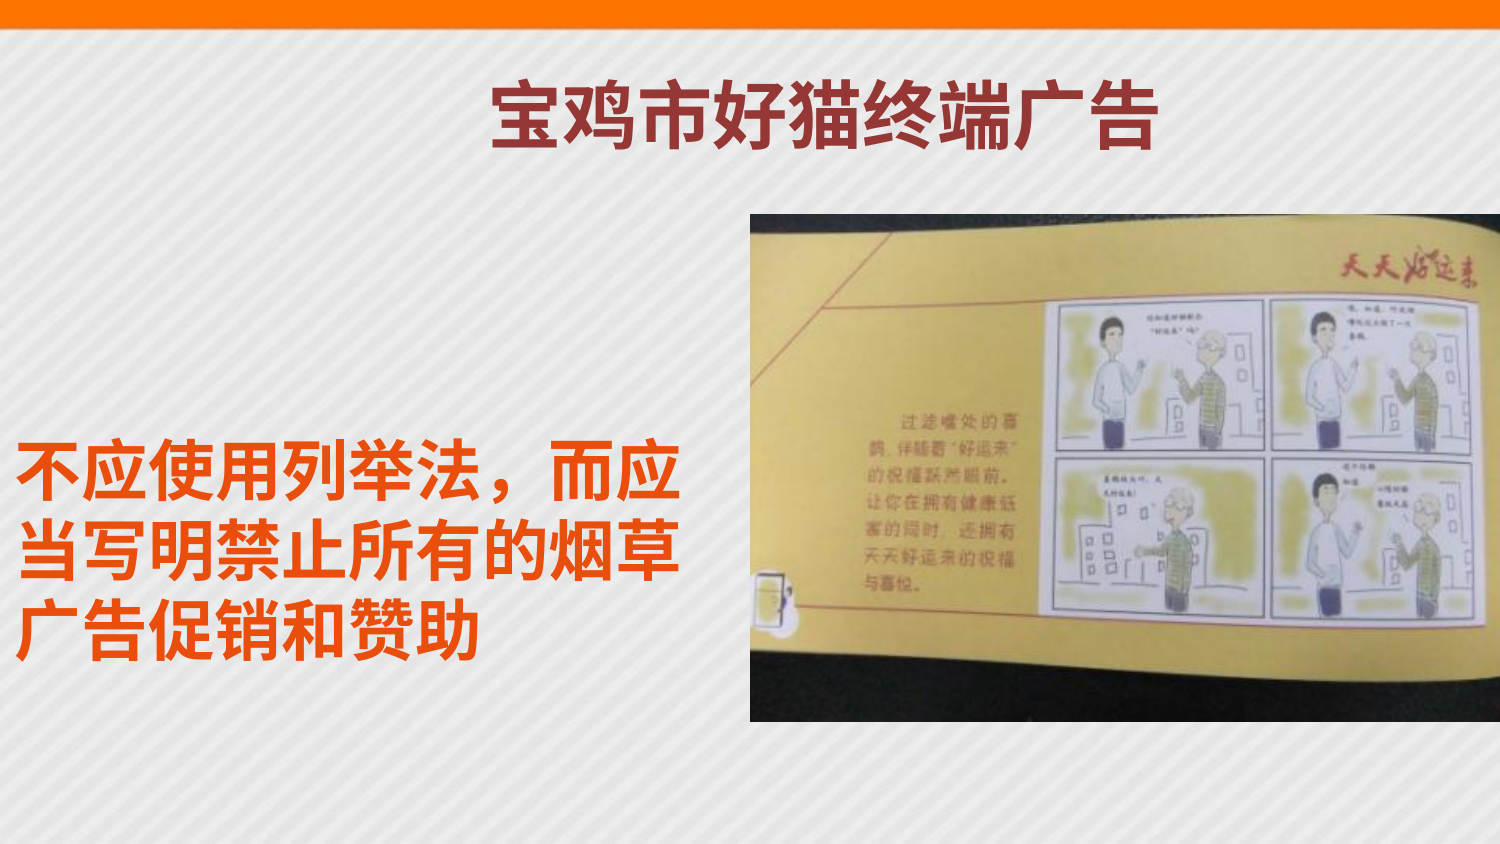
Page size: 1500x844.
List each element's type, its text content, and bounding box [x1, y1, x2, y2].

picture [0, 0, 1500, 844]
text_box 不应使用列举法，而应当写明禁止所有的烟草广告促销和赞助 [0, 421, 744, 677]
text_box 宝鸡市好猫终端广告 [149, 61, 1500, 166]
